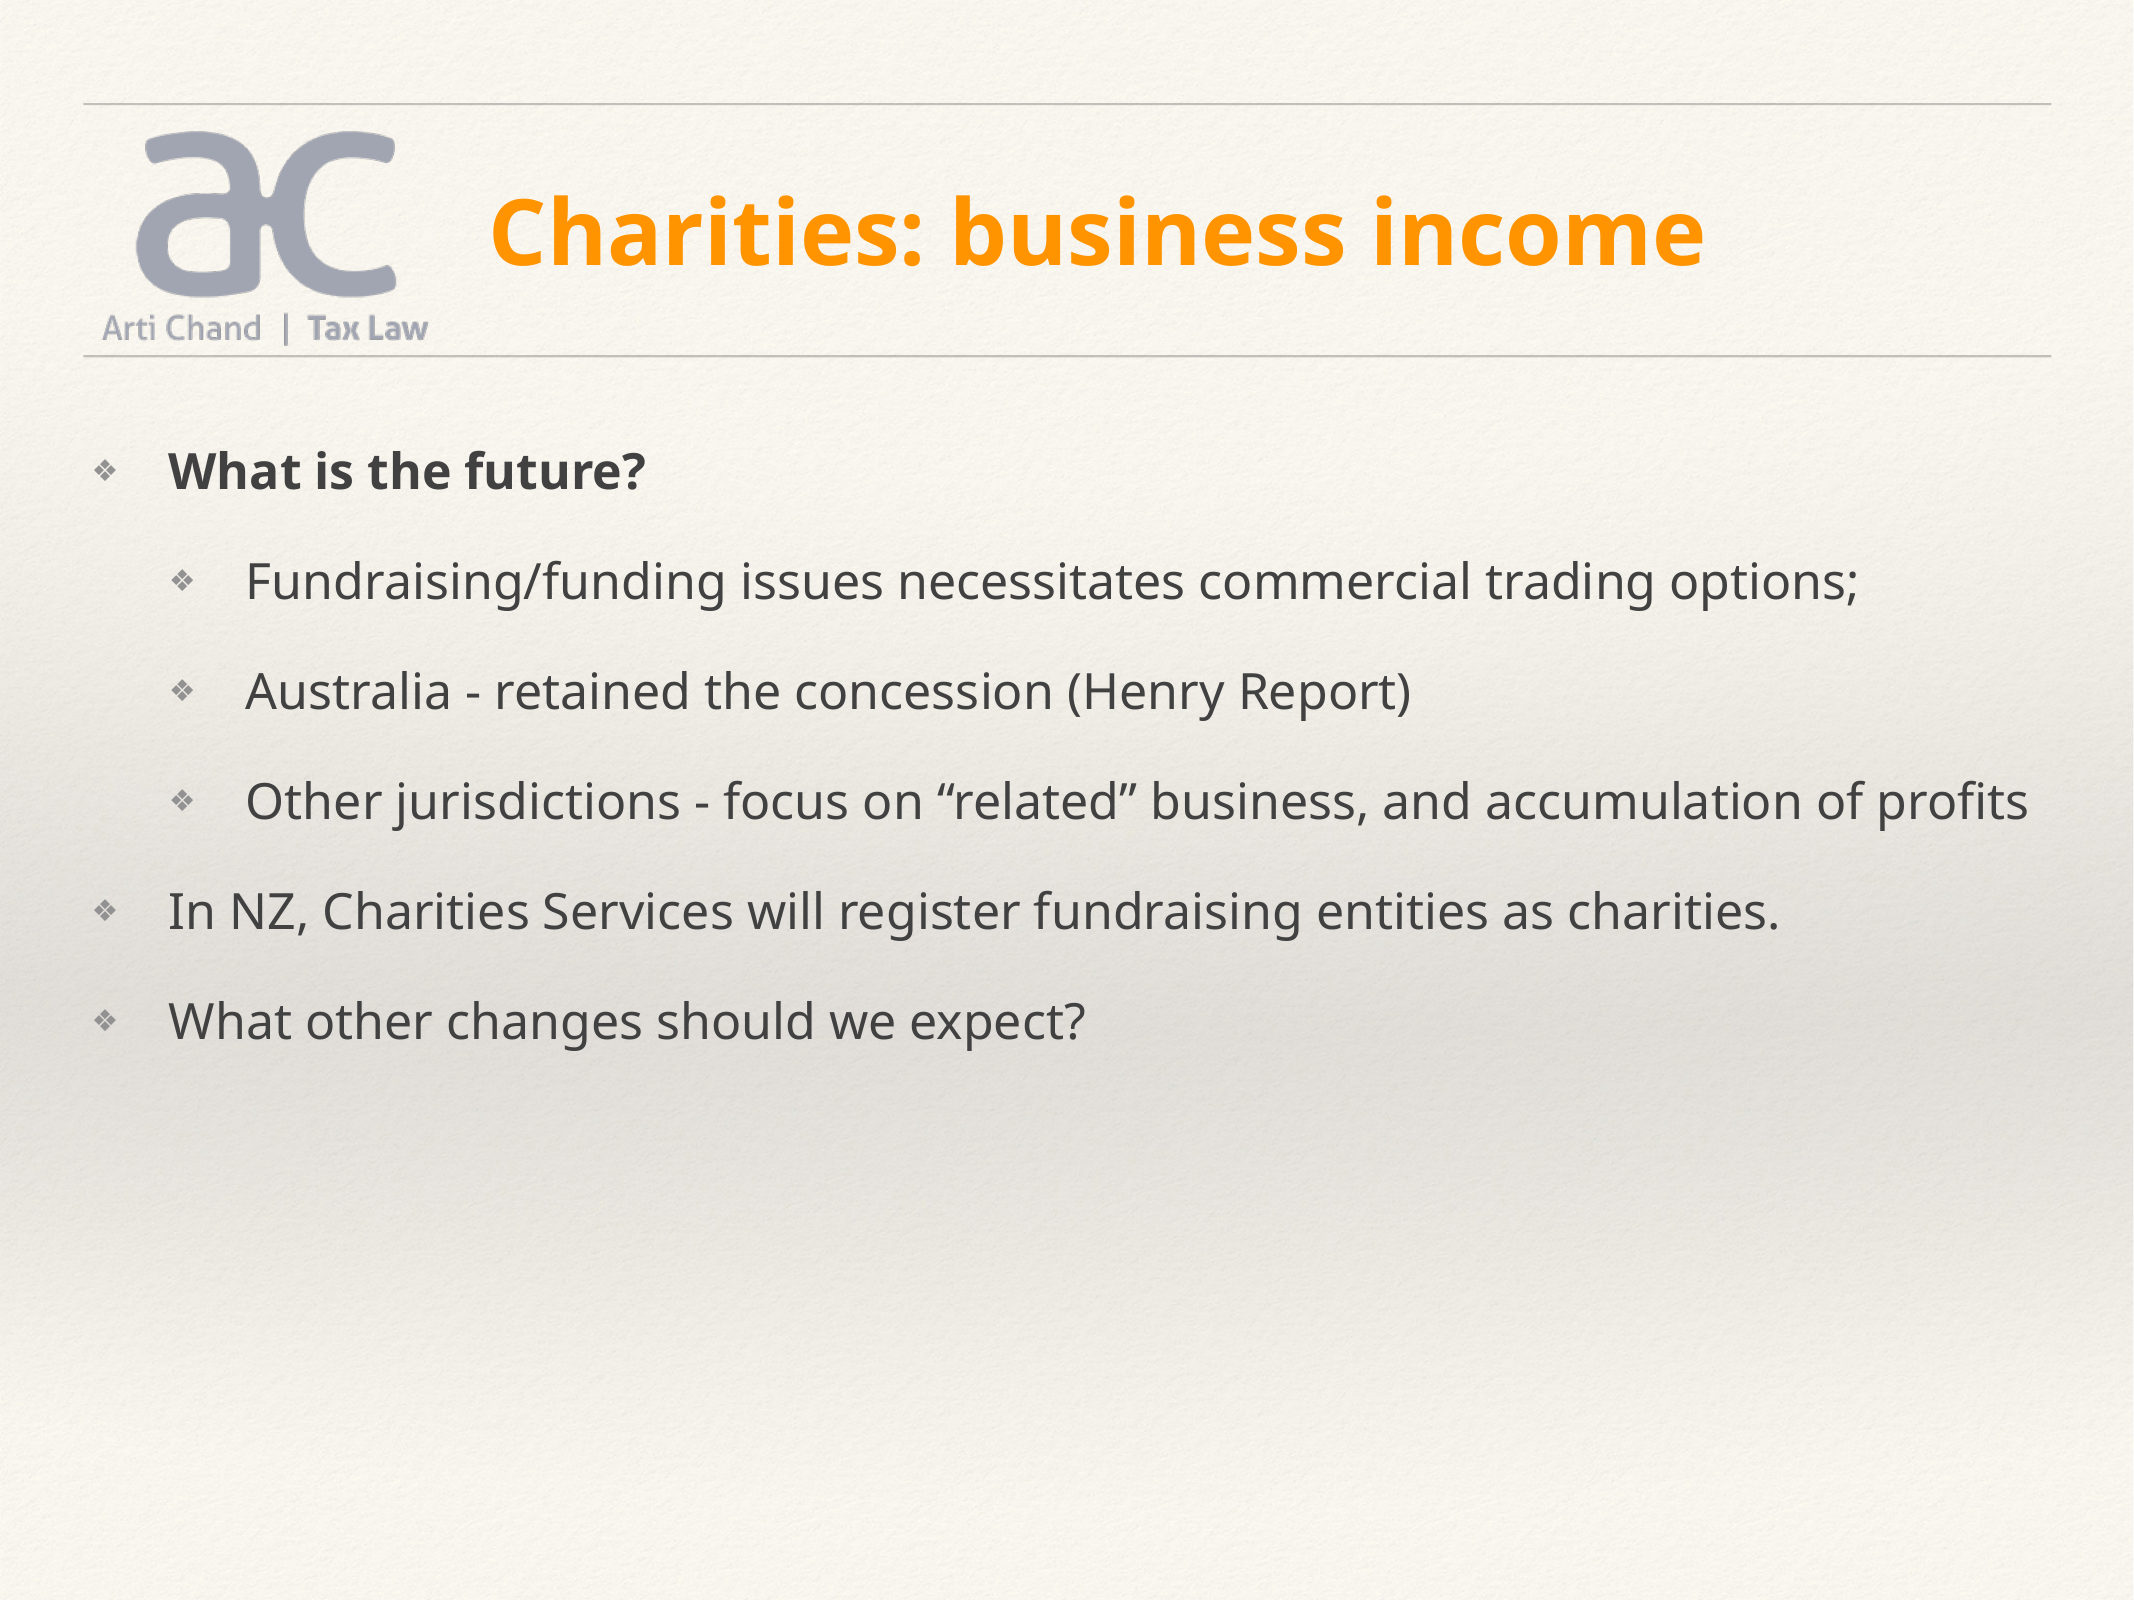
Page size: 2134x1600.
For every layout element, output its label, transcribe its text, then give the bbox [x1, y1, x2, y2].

title Charities: business income [114, 128, 2083, 330]
picture [0, 0, 2134, 1600]
list What is the future? Fundraising/funding issues necessitates commercial trading options; Australia - retained the concession (Henry Report) Other jurisdictions - focus on “related” business, and accumulation of profits In NZ, Charities Services will register fundraising entities as charities. What other changes should we expect? [82, 430, 2051, 1432]
